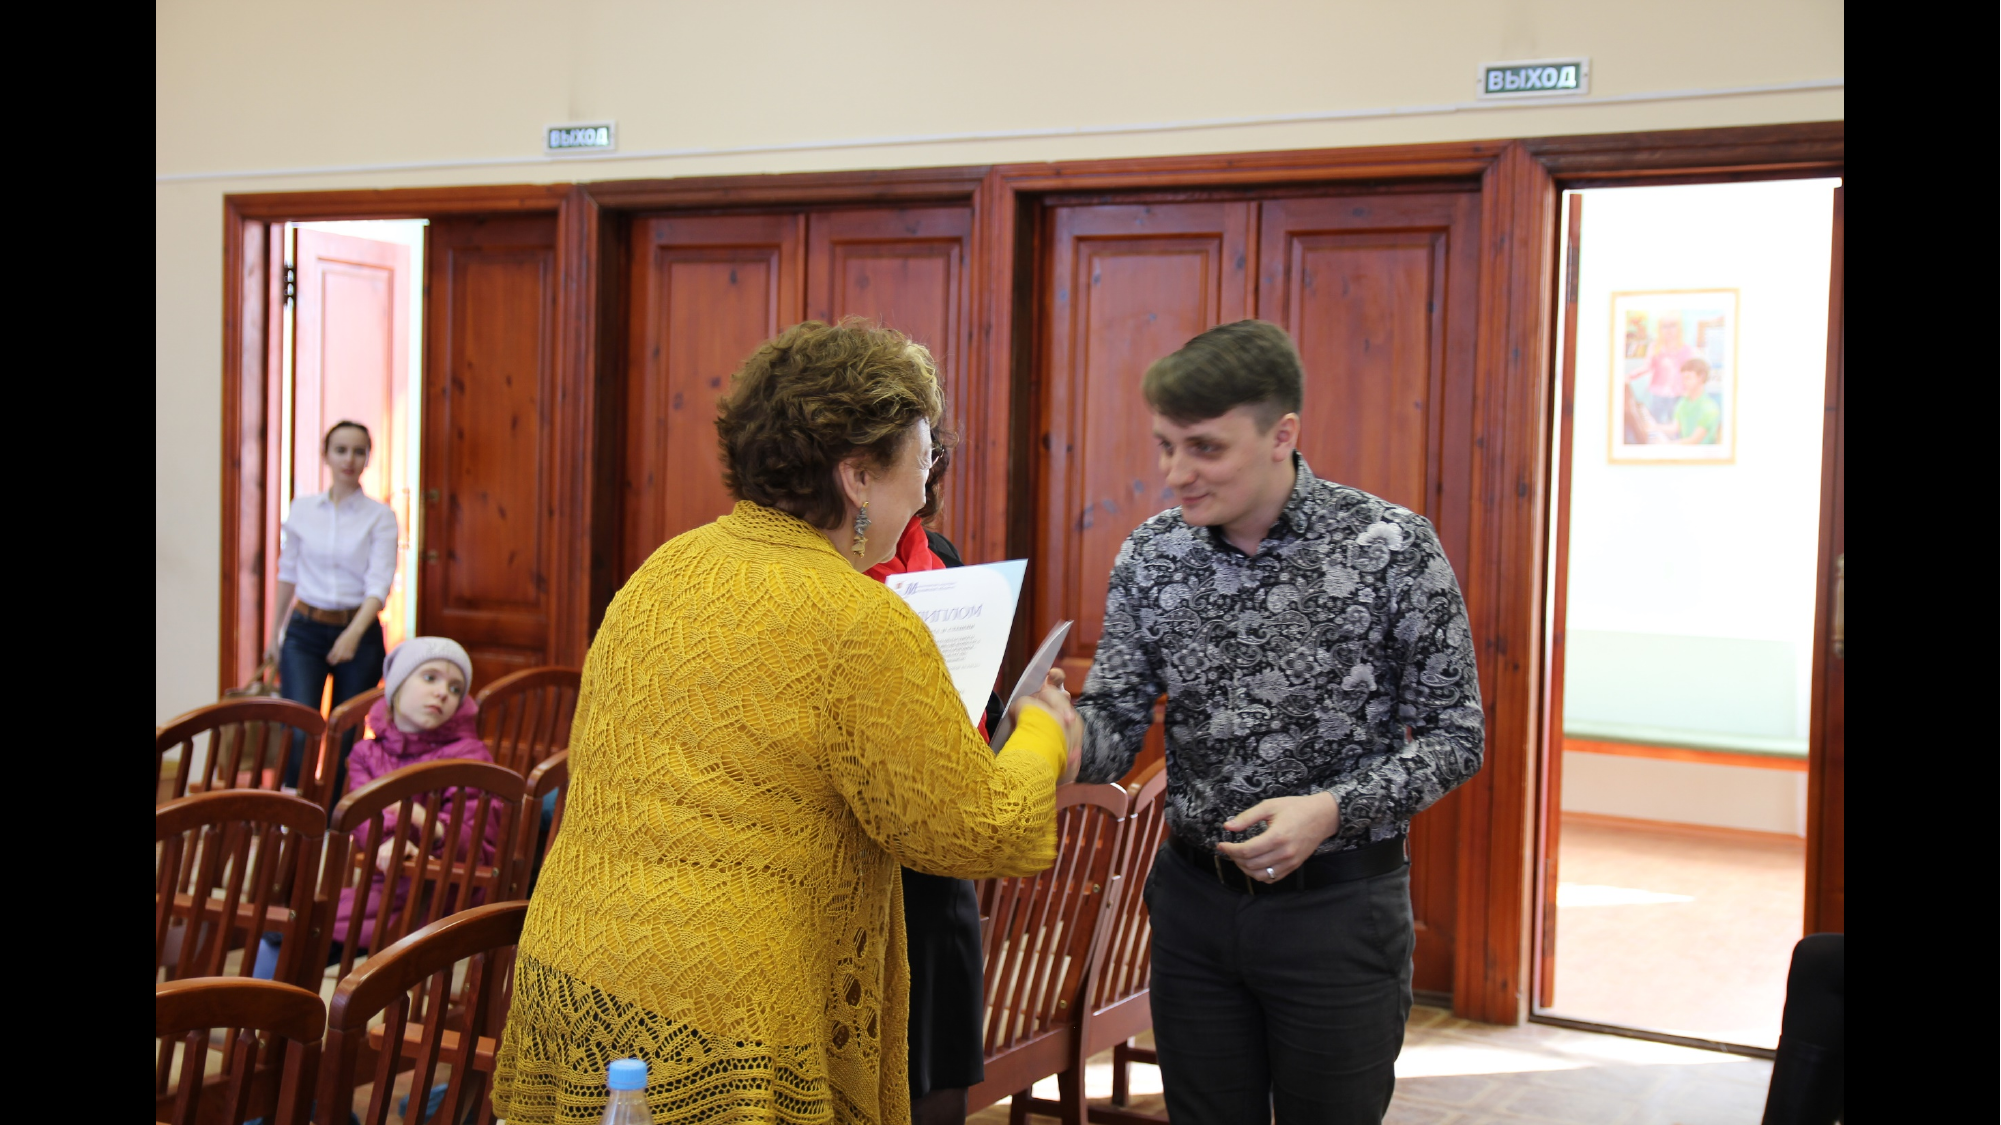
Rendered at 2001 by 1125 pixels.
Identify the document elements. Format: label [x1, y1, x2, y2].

picture [156, 0, 1844, 1125]
